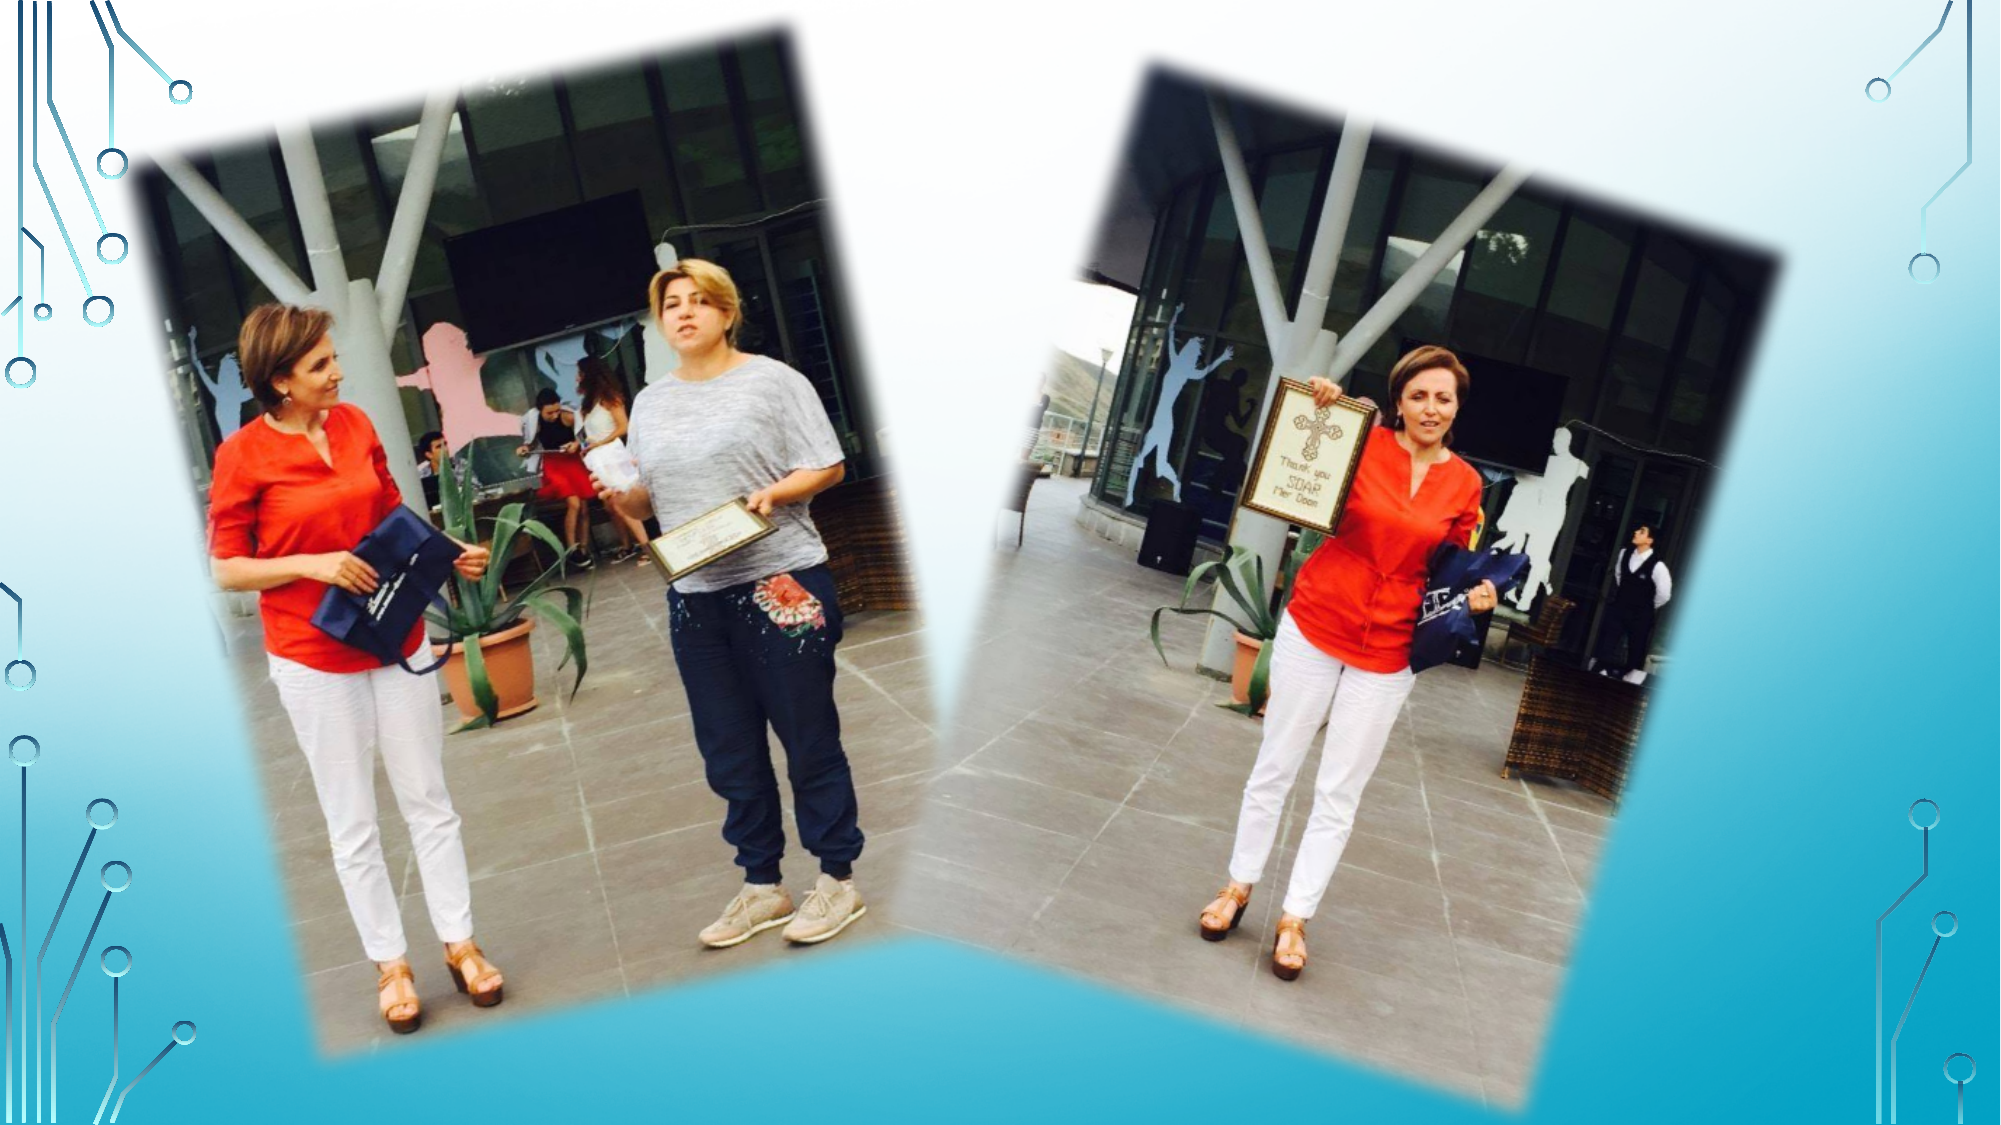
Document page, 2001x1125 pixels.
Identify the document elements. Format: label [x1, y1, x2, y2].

picture [138, 35, 1774, 1105]
